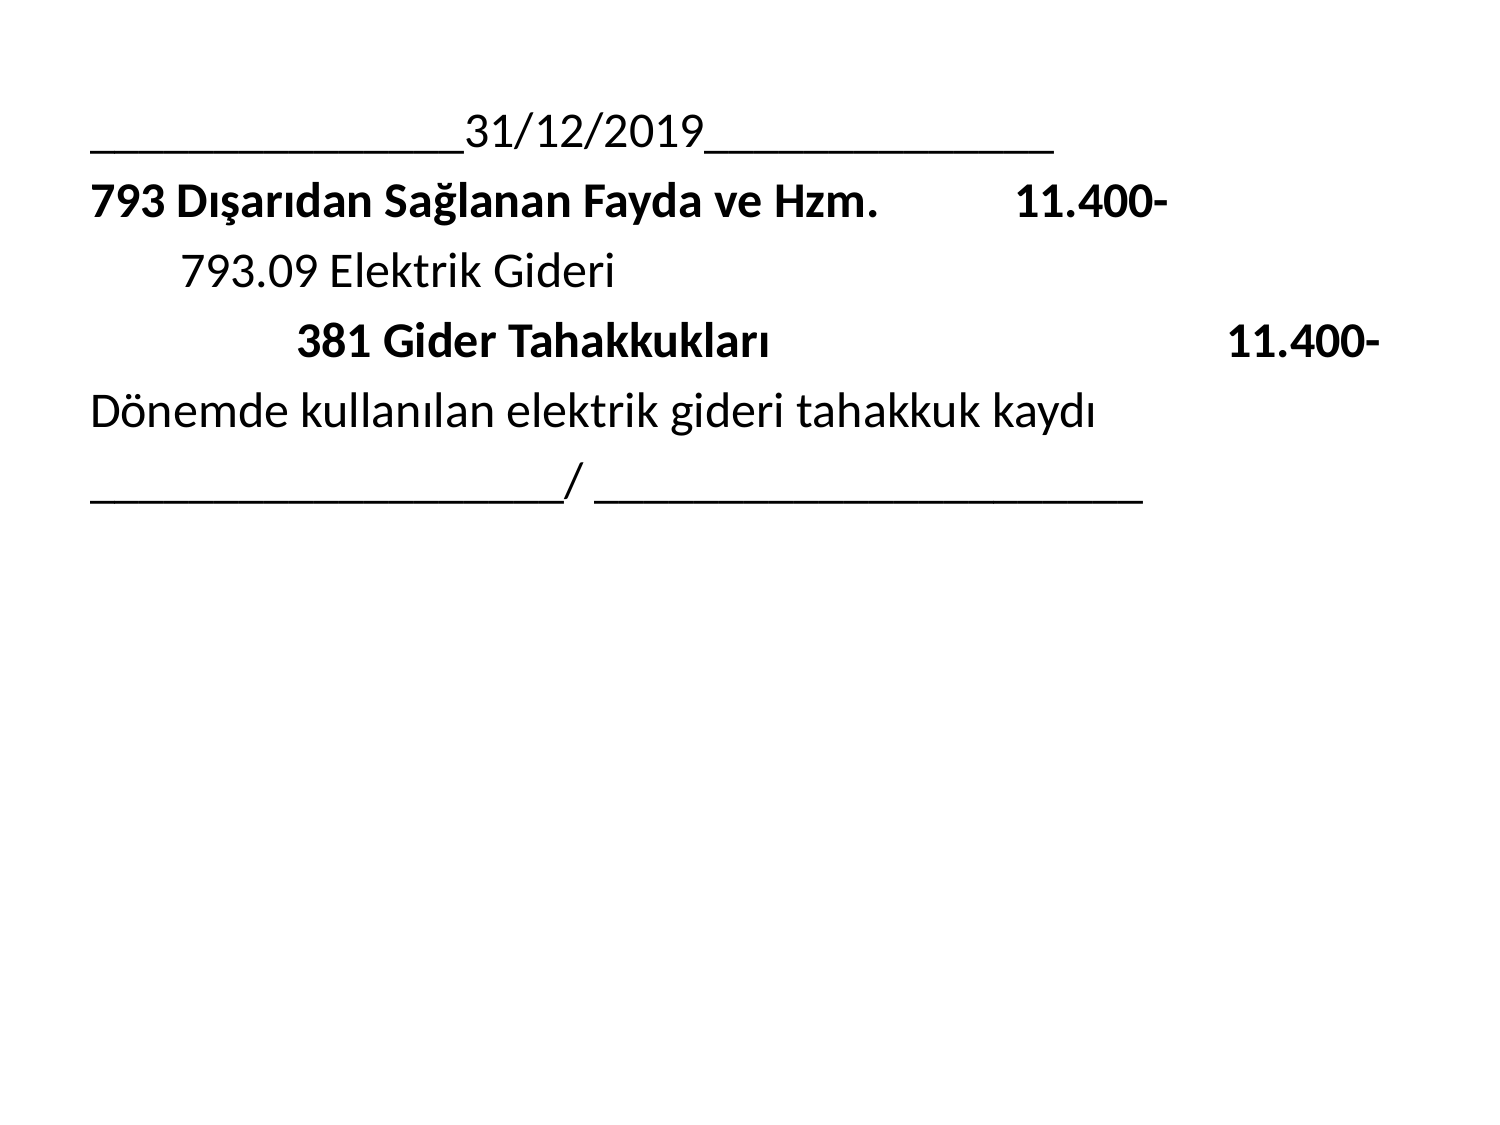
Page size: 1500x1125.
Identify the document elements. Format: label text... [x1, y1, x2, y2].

list _______________31/12/2019______________ 793 Dışarıdan Sağlanan Fayda ve Hzm. 11.400- 793.09 Elektrik Gideri 381 Gider Tahakkukları 11.400- Dönemde kullanılan elektrik gideri tahakkuk kaydı ___________________/ ______________________ [75, 90, 1425, 1005]
